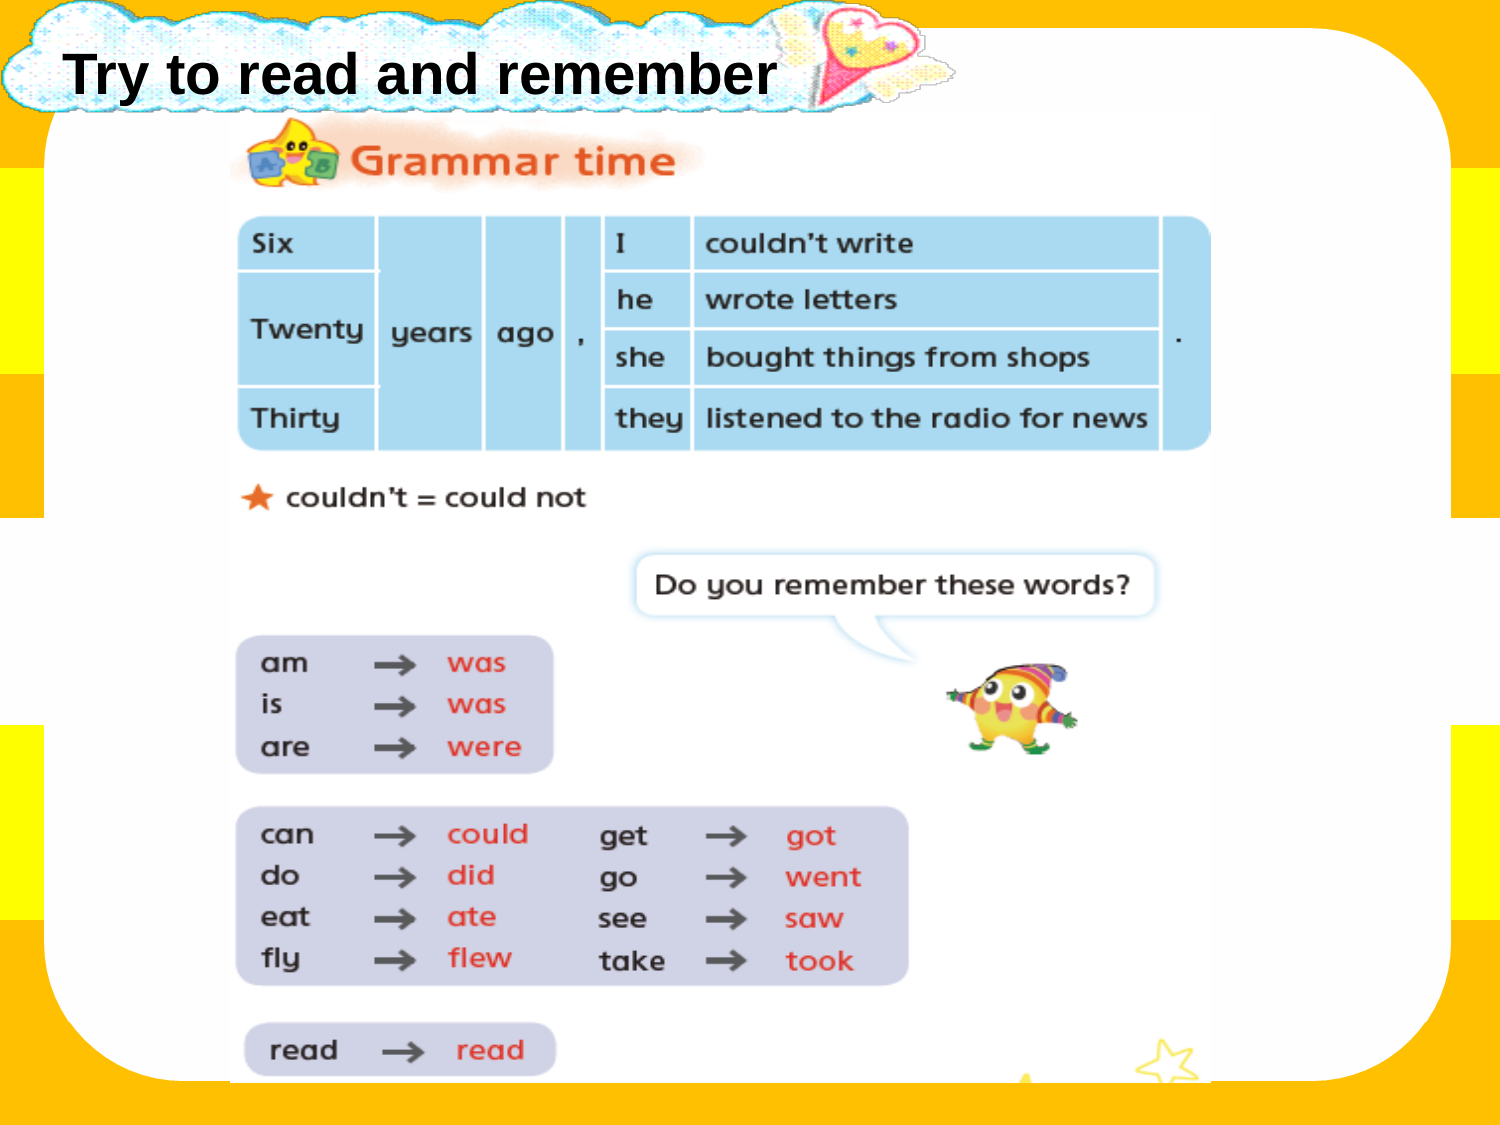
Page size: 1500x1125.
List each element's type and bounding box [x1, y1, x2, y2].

text_box [0, 0, 1029, 114]
picture [0, 0, 1500, 1125]
